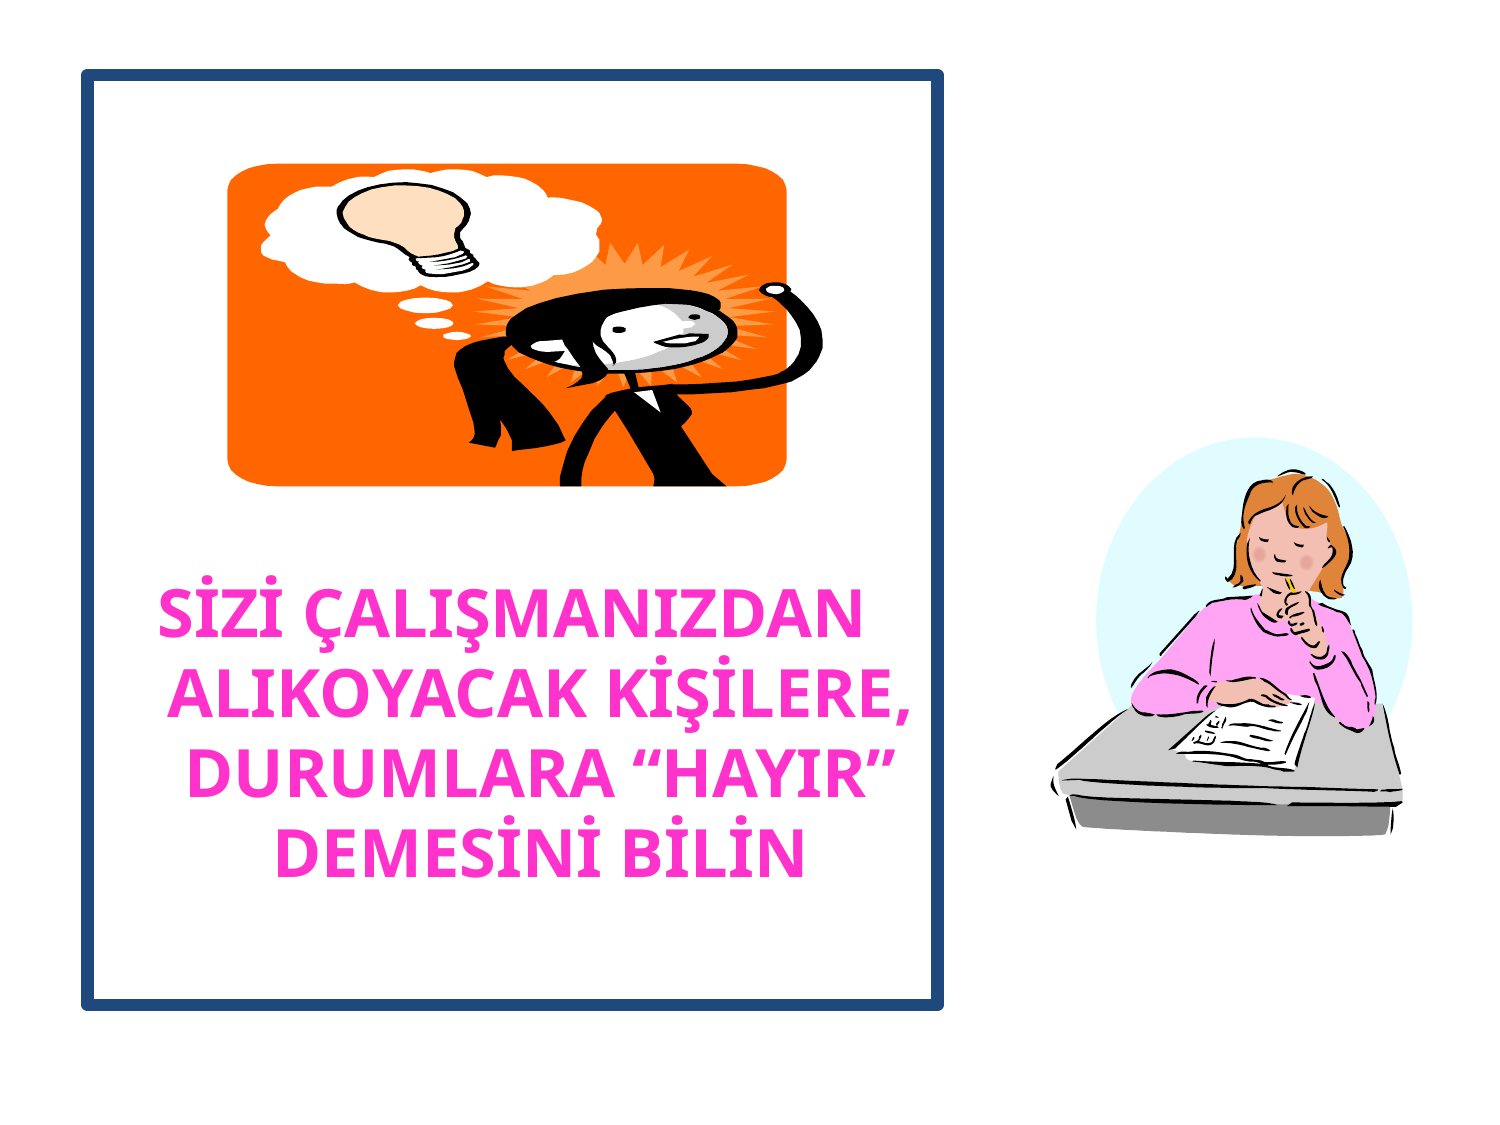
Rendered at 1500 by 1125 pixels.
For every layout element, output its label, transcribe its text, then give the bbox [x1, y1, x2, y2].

picture [1049, 437, 1413, 838]
list SİZİ ÇALIŞMANIZDAN ALIKOYACAK KİŞİLERE, DURUMLARA “HAYIR” DEMESİNİ BİLİN [87, 75, 938, 1005]
picture [224, 162, 826, 488]
